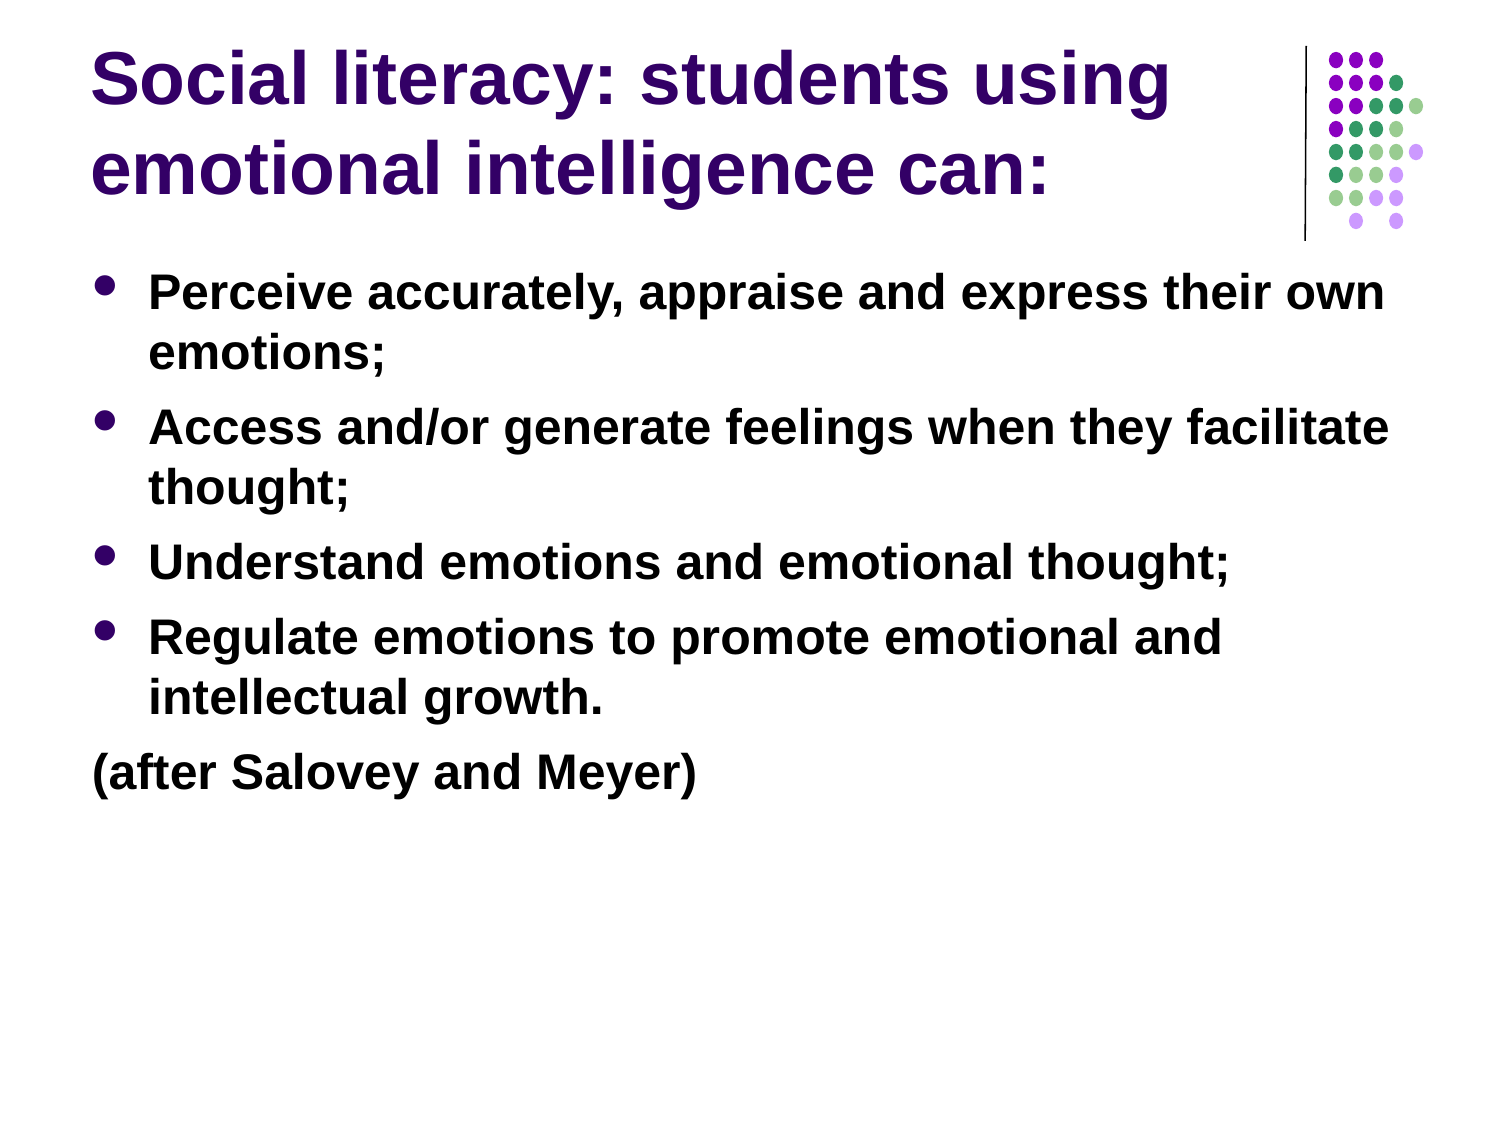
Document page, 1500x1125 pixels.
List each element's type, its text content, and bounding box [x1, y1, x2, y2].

title Social literacy: students using emotional intelligence can: [75, 40, 1313, 218]
list Perceive accurately, appraise and express their own emotions; Access and/or generate feelings when they facilitate thought; Understand emotions and emotional thought; Regulate emotions to promote emotional and intellectual growth. (after Salovey and Meyer) [76, 252, 1427, 1039]
